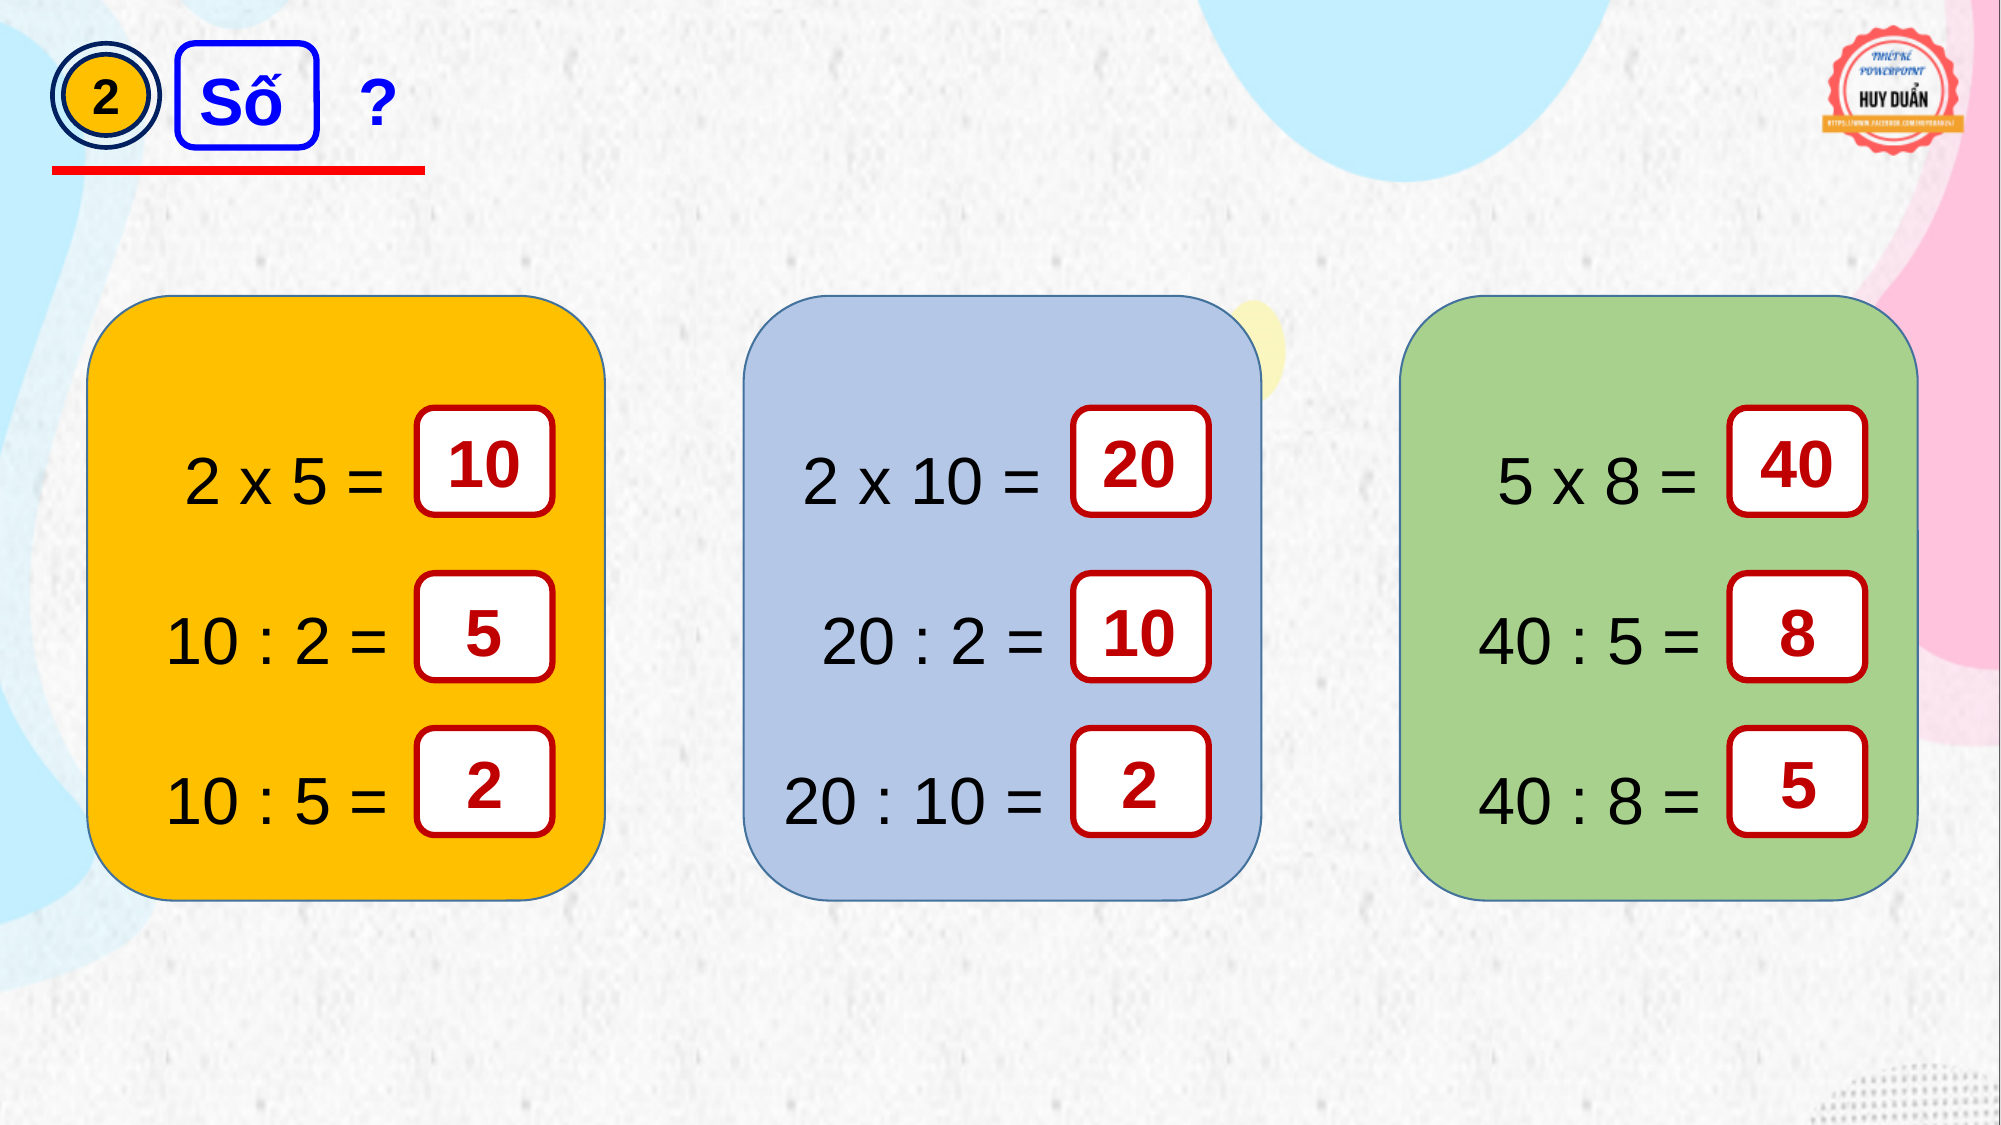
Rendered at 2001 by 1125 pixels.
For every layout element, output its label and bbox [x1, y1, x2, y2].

text_box [1399, 295, 1918, 901]
text_box [52, 43, 436, 148]
text_box [743, 295, 1262, 901]
picture [0, 0, 2001, 1125]
text_box [87, 295, 605, 901]
